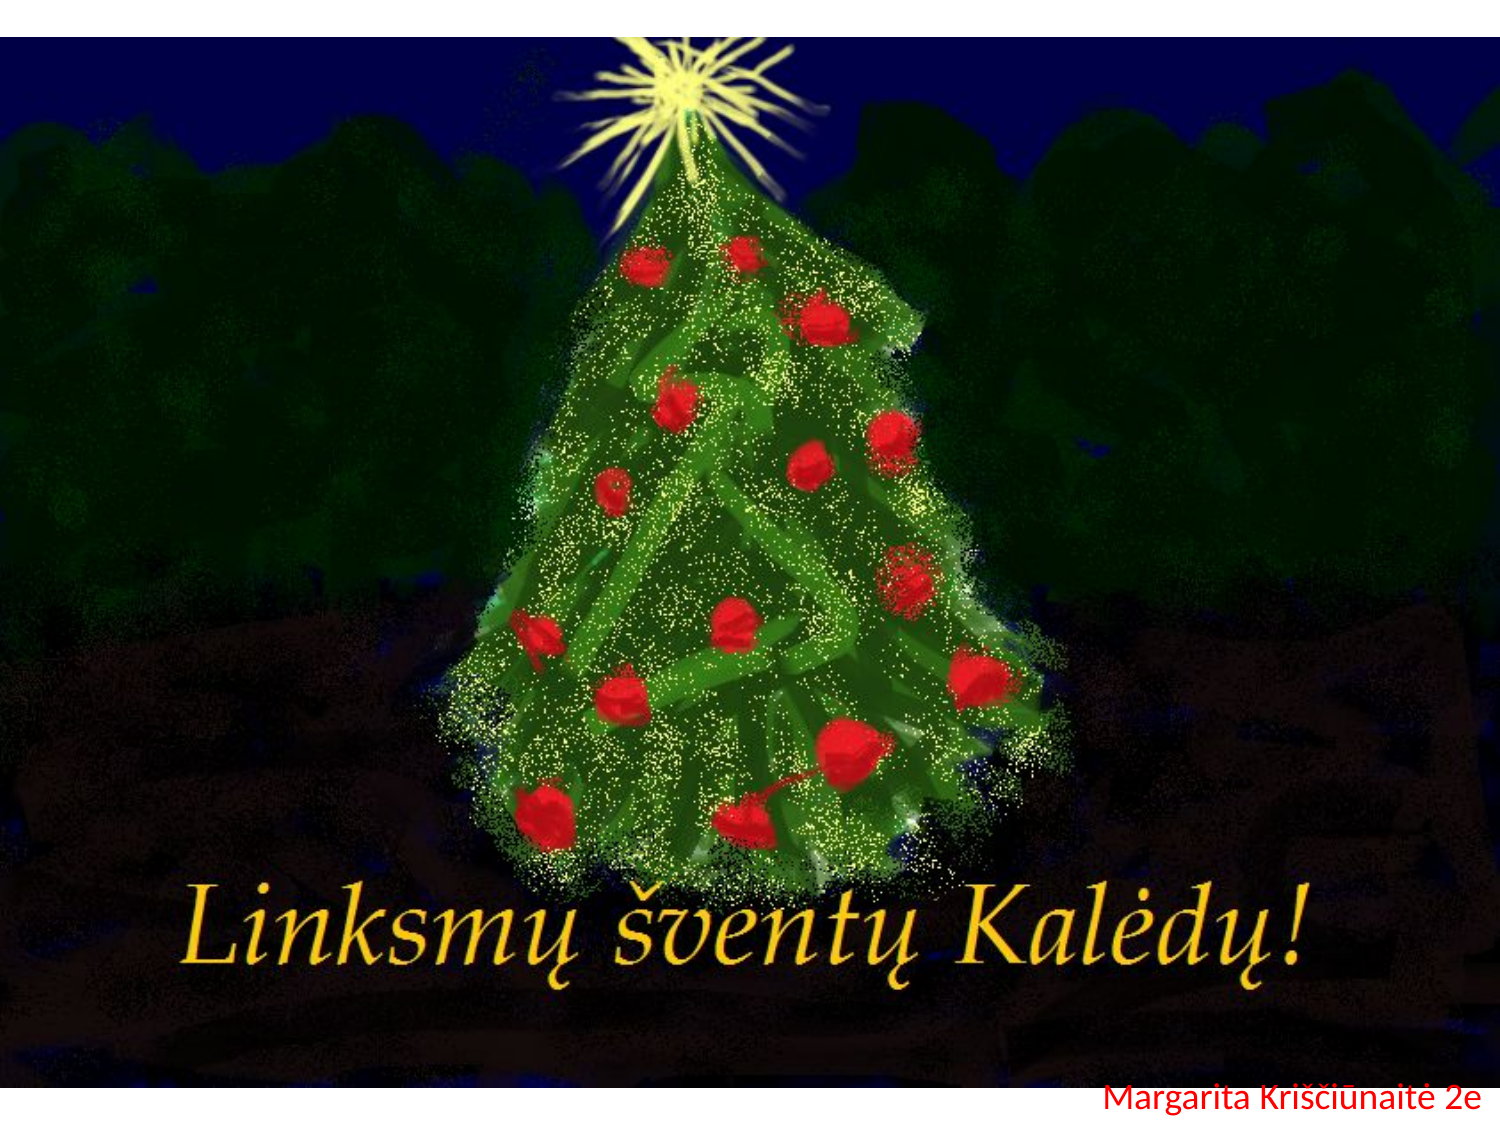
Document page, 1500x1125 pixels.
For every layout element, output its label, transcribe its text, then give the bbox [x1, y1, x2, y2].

text_box Margarita Kriščiūnaitė 2e [1087, 1095, 1498, 1125]
picture [0, 37, 1500, 1088]
